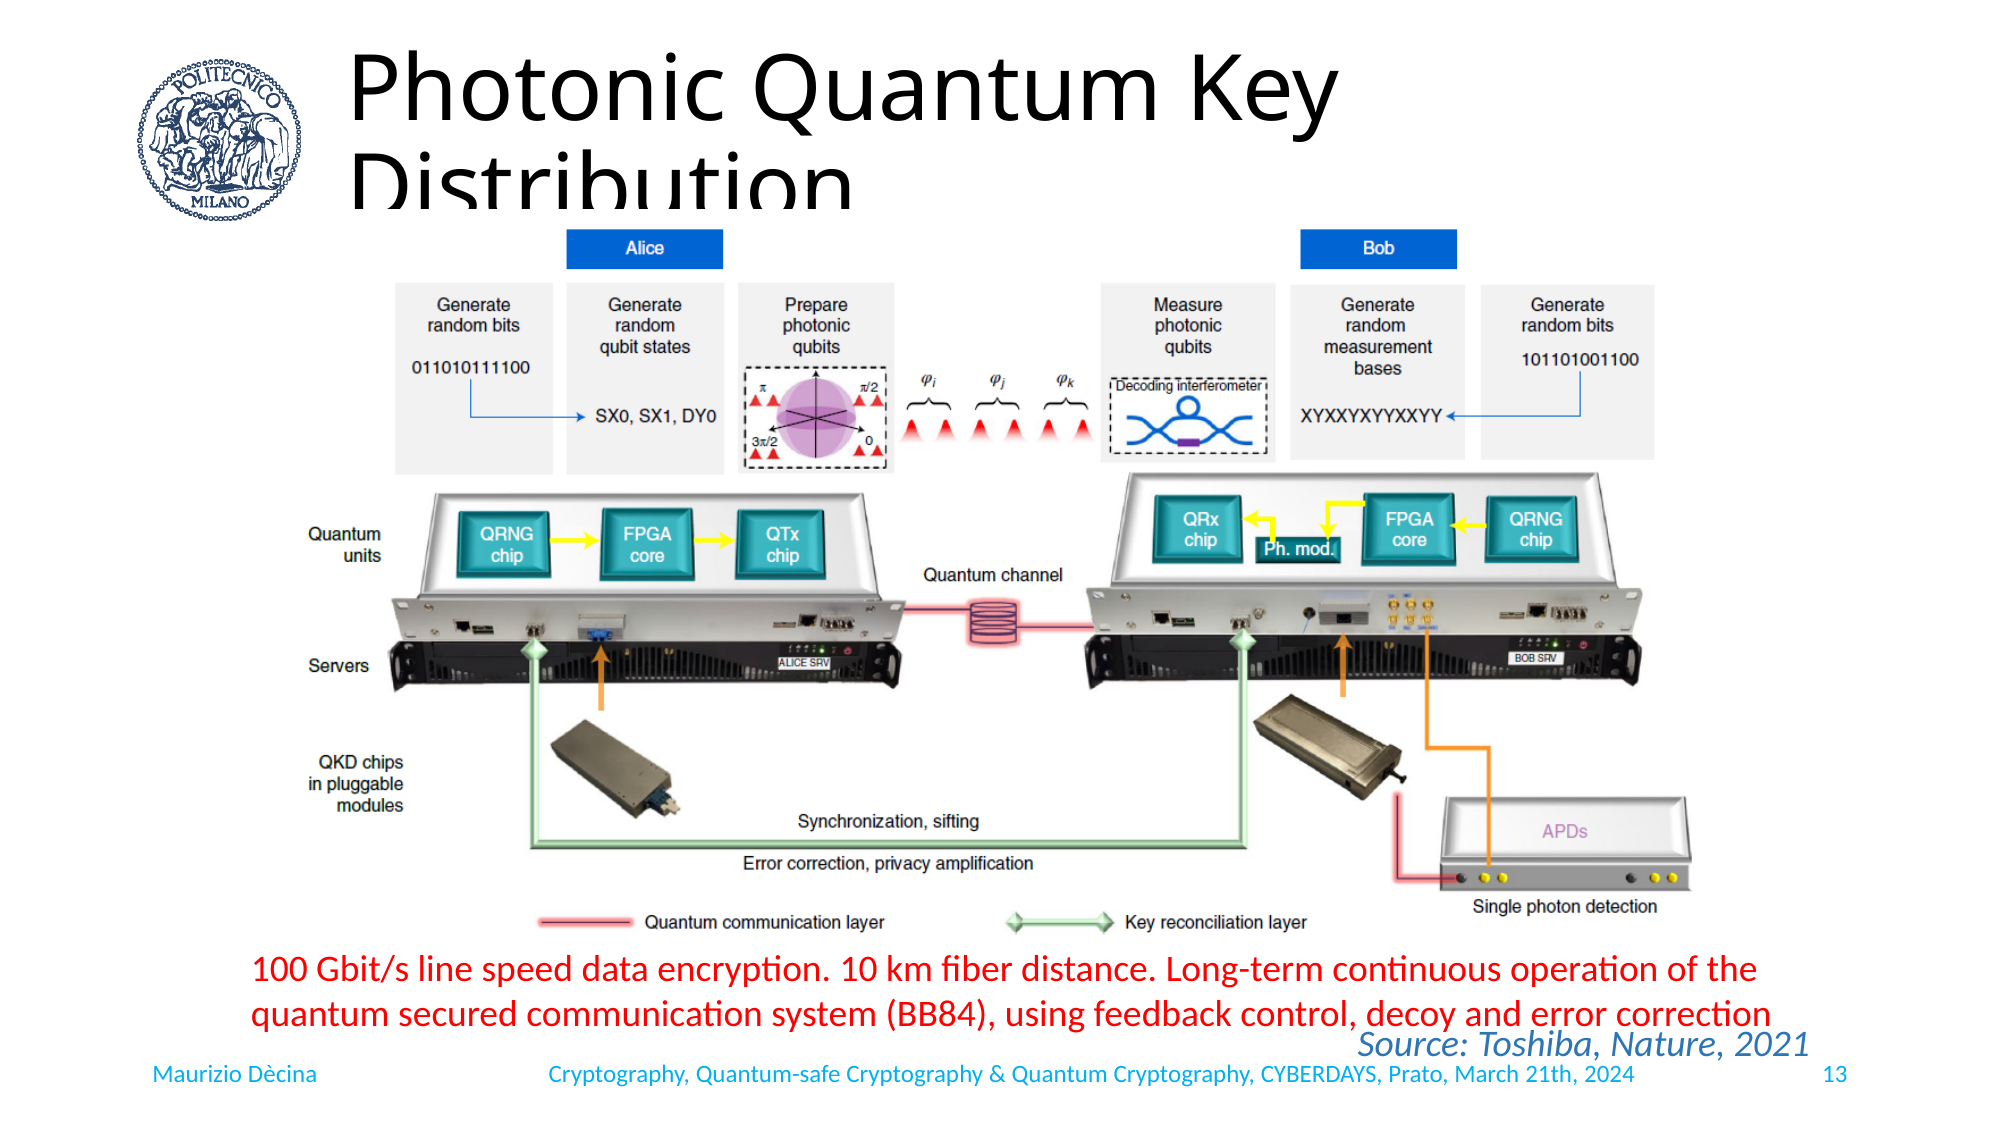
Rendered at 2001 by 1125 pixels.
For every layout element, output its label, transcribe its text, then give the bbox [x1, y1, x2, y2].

picture [137, 59, 301, 221]
text_box Source: Toshiba, Nature, 2021 [1342, 1012, 1826, 1072]
title Photonic Quantum Key Distribution [331, 59, 1863, 221]
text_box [235, 209, 1813, 1043]
slide_number 13 [1734, 1042, 1863, 1103]
slide_number Maurizio Dècina [137, 1042, 510, 1103]
footer Cryptography, Quantum-safe Cryptography & Quantum Cryptography, CYBERDAYS, Prato, March 21th, 2024 [510, 1043, 1675, 1103]
